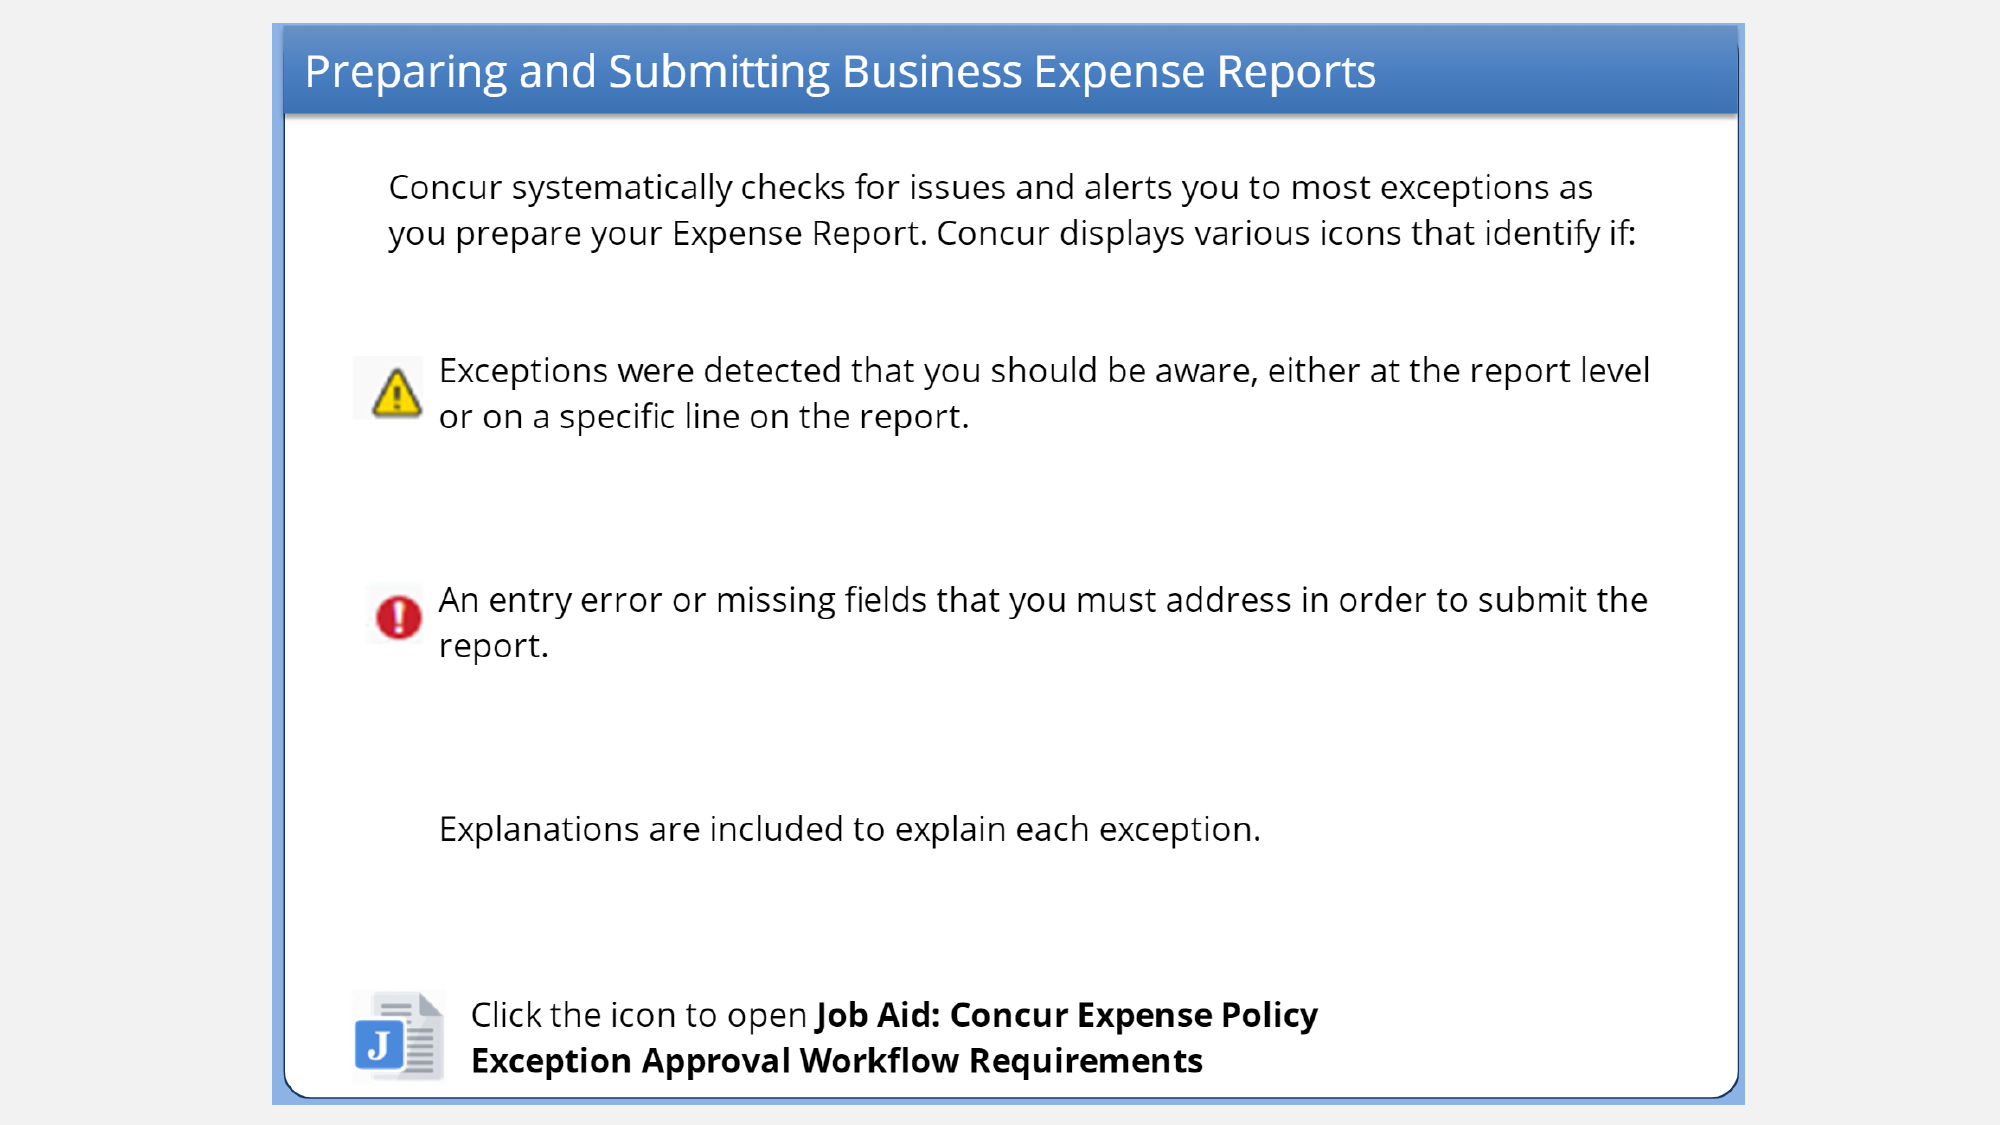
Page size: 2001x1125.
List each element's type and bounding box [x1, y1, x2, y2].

picture [272, 23, 1745, 1105]
